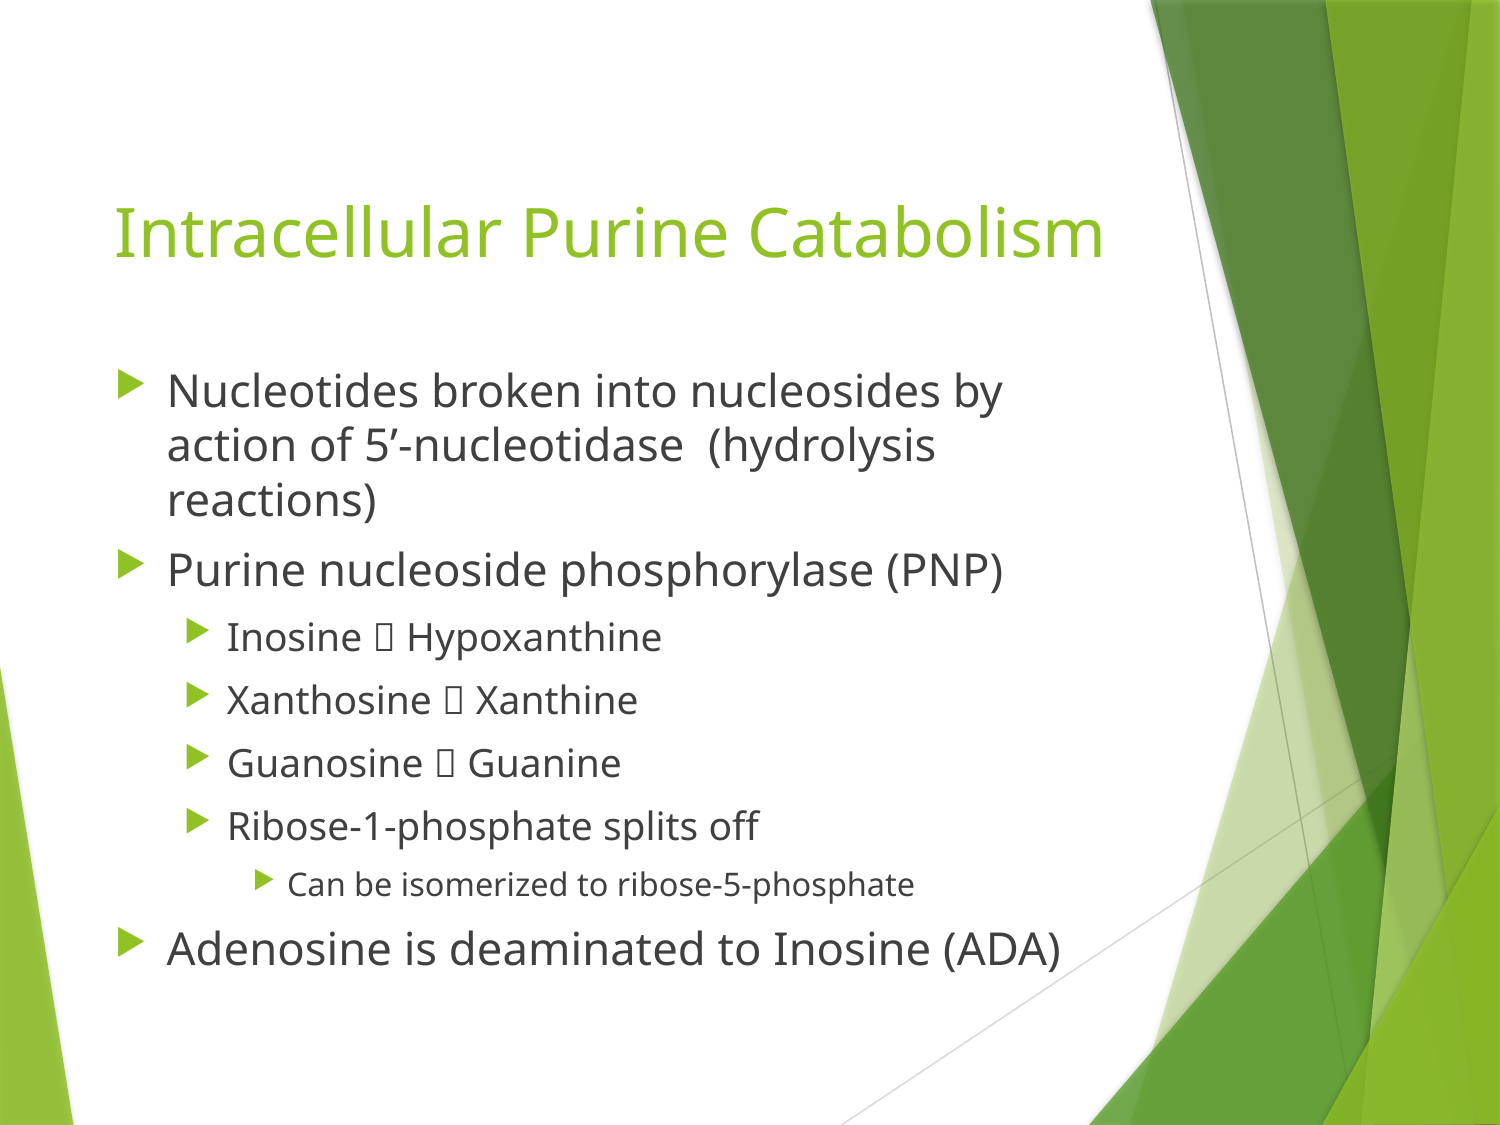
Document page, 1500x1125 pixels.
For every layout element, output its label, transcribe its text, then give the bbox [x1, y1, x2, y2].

list Nucleotides broken into nucleosides by action of 5’-nucleotidase (hydrolysis reactions) Purine nucleoside phosphorylase (PNP) Inosine  Hypoxanthine Xanthosine  Xanthine Guanosine  Guanine Ribose-1-phosphate splits off Can be isomerized to ribose-5-phosphate Adenosine is deaminated to Inosine (ADA) [99, 354, 1142, 992]
title Intracellular Purine Catabolism [99, 99, 1142, 317]
